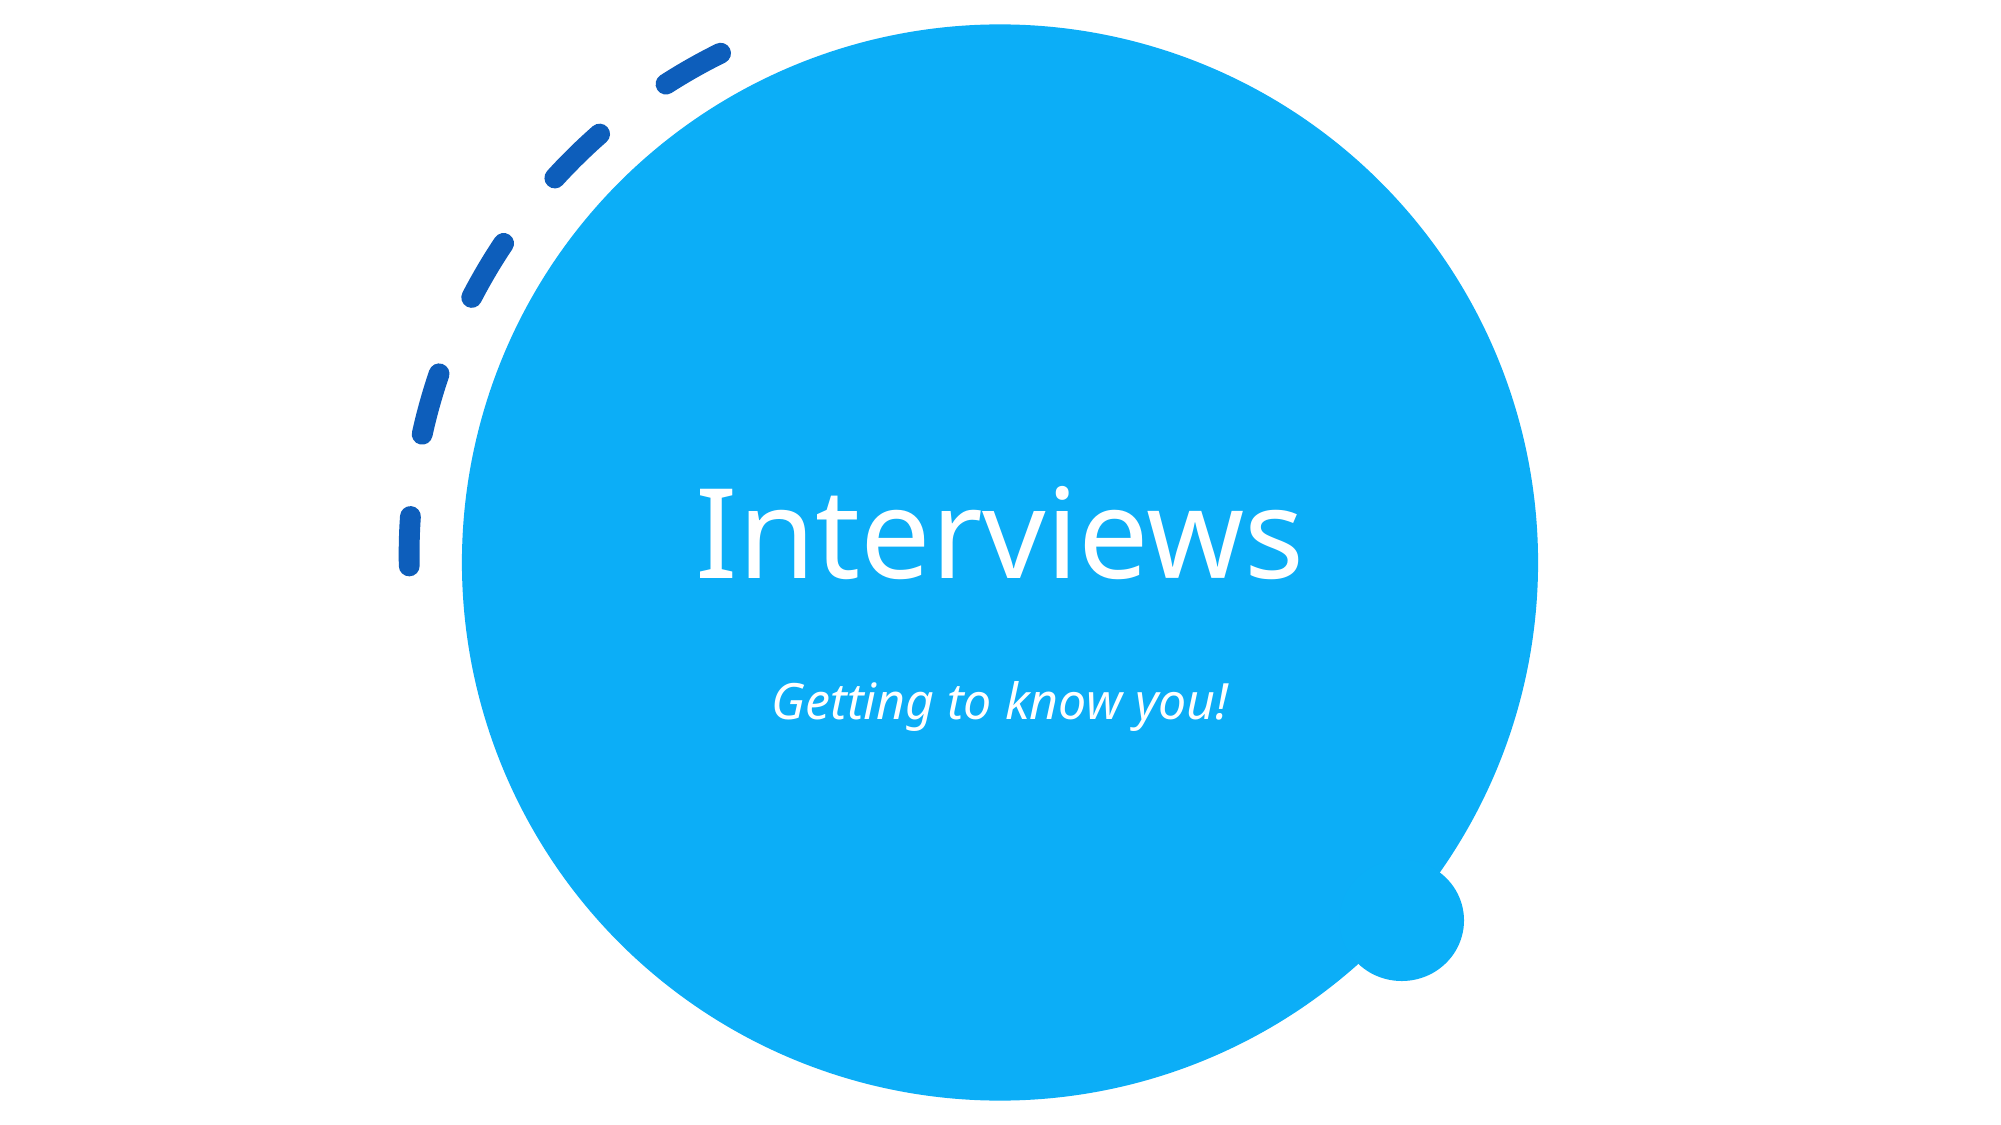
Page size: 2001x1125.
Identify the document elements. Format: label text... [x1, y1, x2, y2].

title Interviews [544, 263, 1457, 613]
list Getting to know you! [544, 668, 1457, 921]
